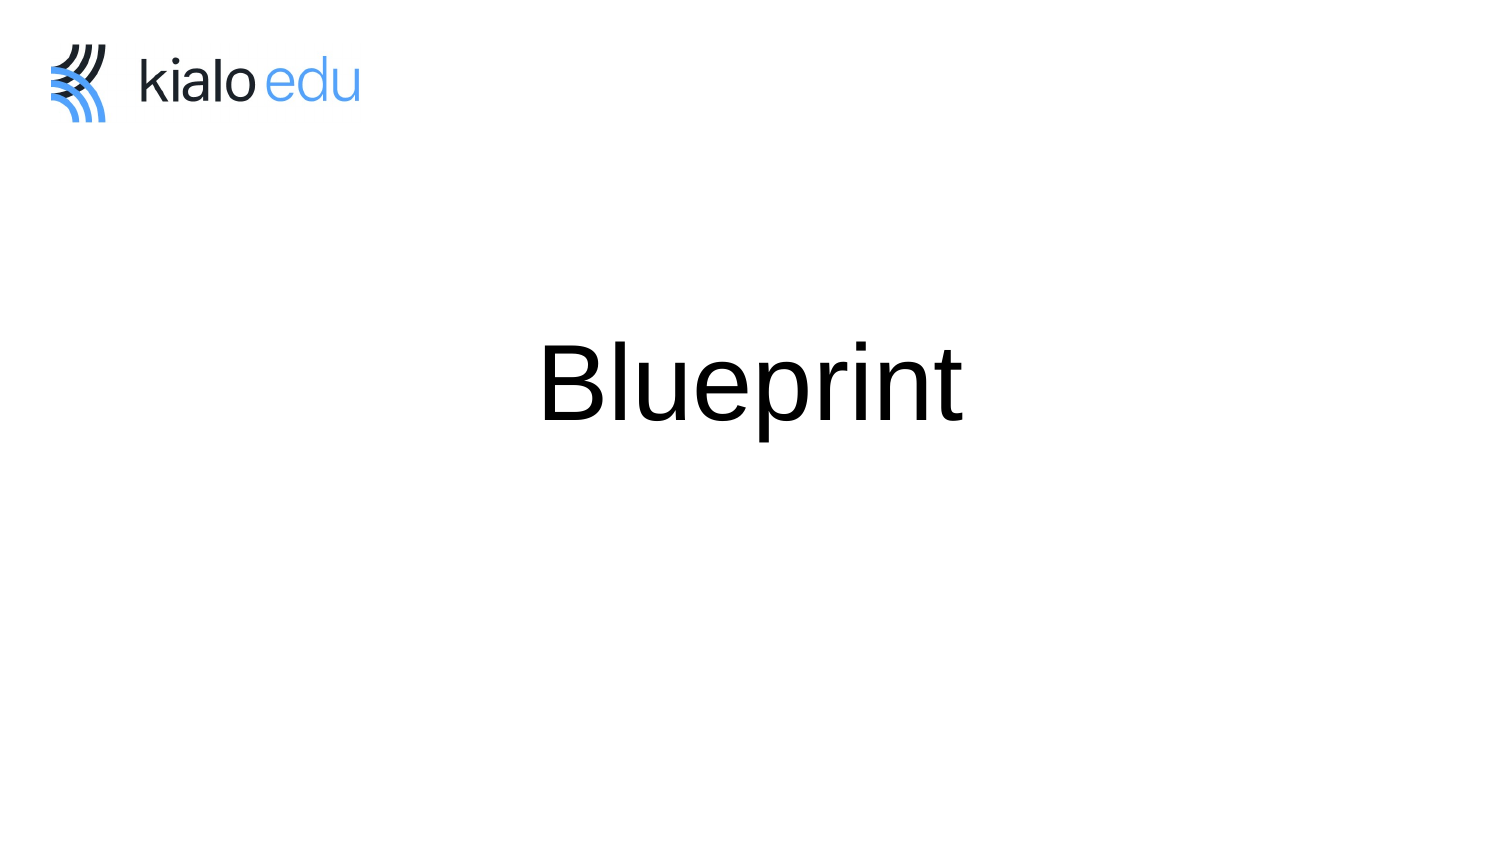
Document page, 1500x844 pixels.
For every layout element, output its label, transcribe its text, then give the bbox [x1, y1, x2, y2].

picture [50, 43, 361, 123]
title Blueprint [51, 122, 1449, 459]
